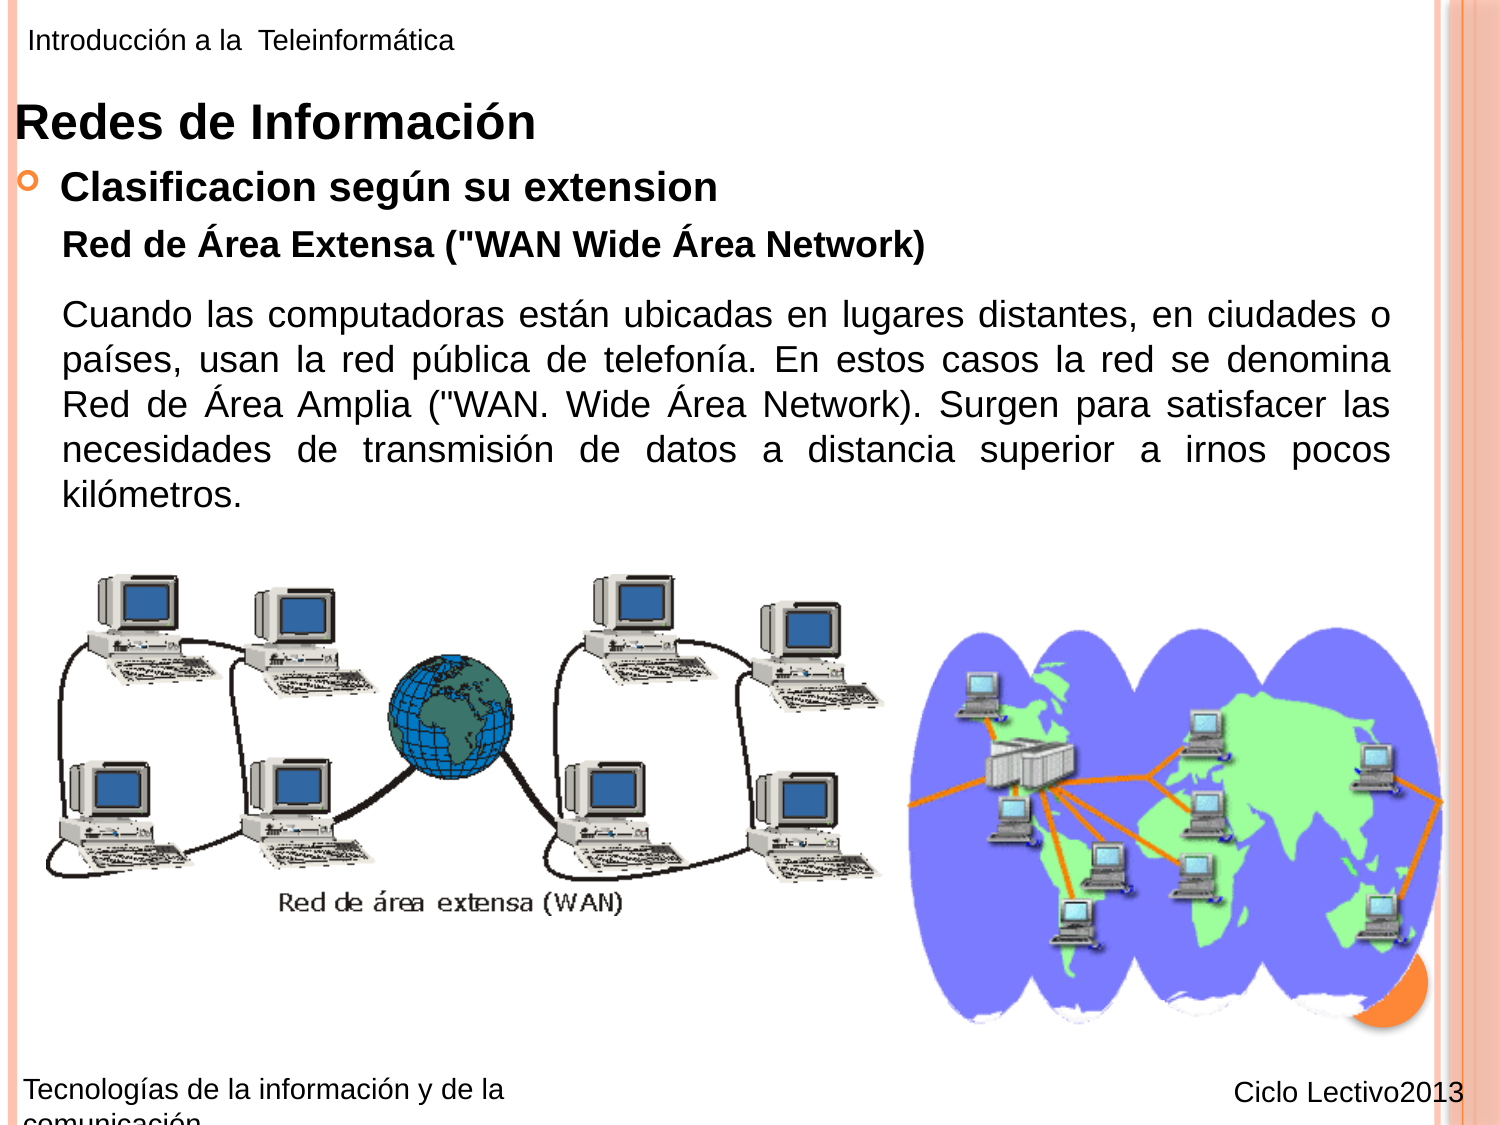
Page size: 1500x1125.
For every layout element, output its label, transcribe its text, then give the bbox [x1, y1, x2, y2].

subtitle Clasificacion según su extension [0, 164, 856, 235]
text_box Tecnologías de la información y de la comunicación [8, 1062, 704, 1125]
text_box Ciclo Lectivo2013 [1218, 1065, 1485, 1116]
text_box Red de Área Extensa ("WAN Wide Área Network) Cuando las computadoras están ubicadas en lugares distantes, en ciudades o países, usan la red pública de telefonía. En estos casos la red se denomina Red de Área Amplia ("WAN. Wide Área Network). Surgen para satisfacer las necesidades de transmisión de datos a distancia superior a irnos pocos kilómetros. [46, 212, 1407, 523]
picture [46, 573, 886, 916]
picture [901, 620, 1450, 1031]
text_box Redes de Información [0, 82, 1219, 164]
text_box [0, 0, 1500, 75]
